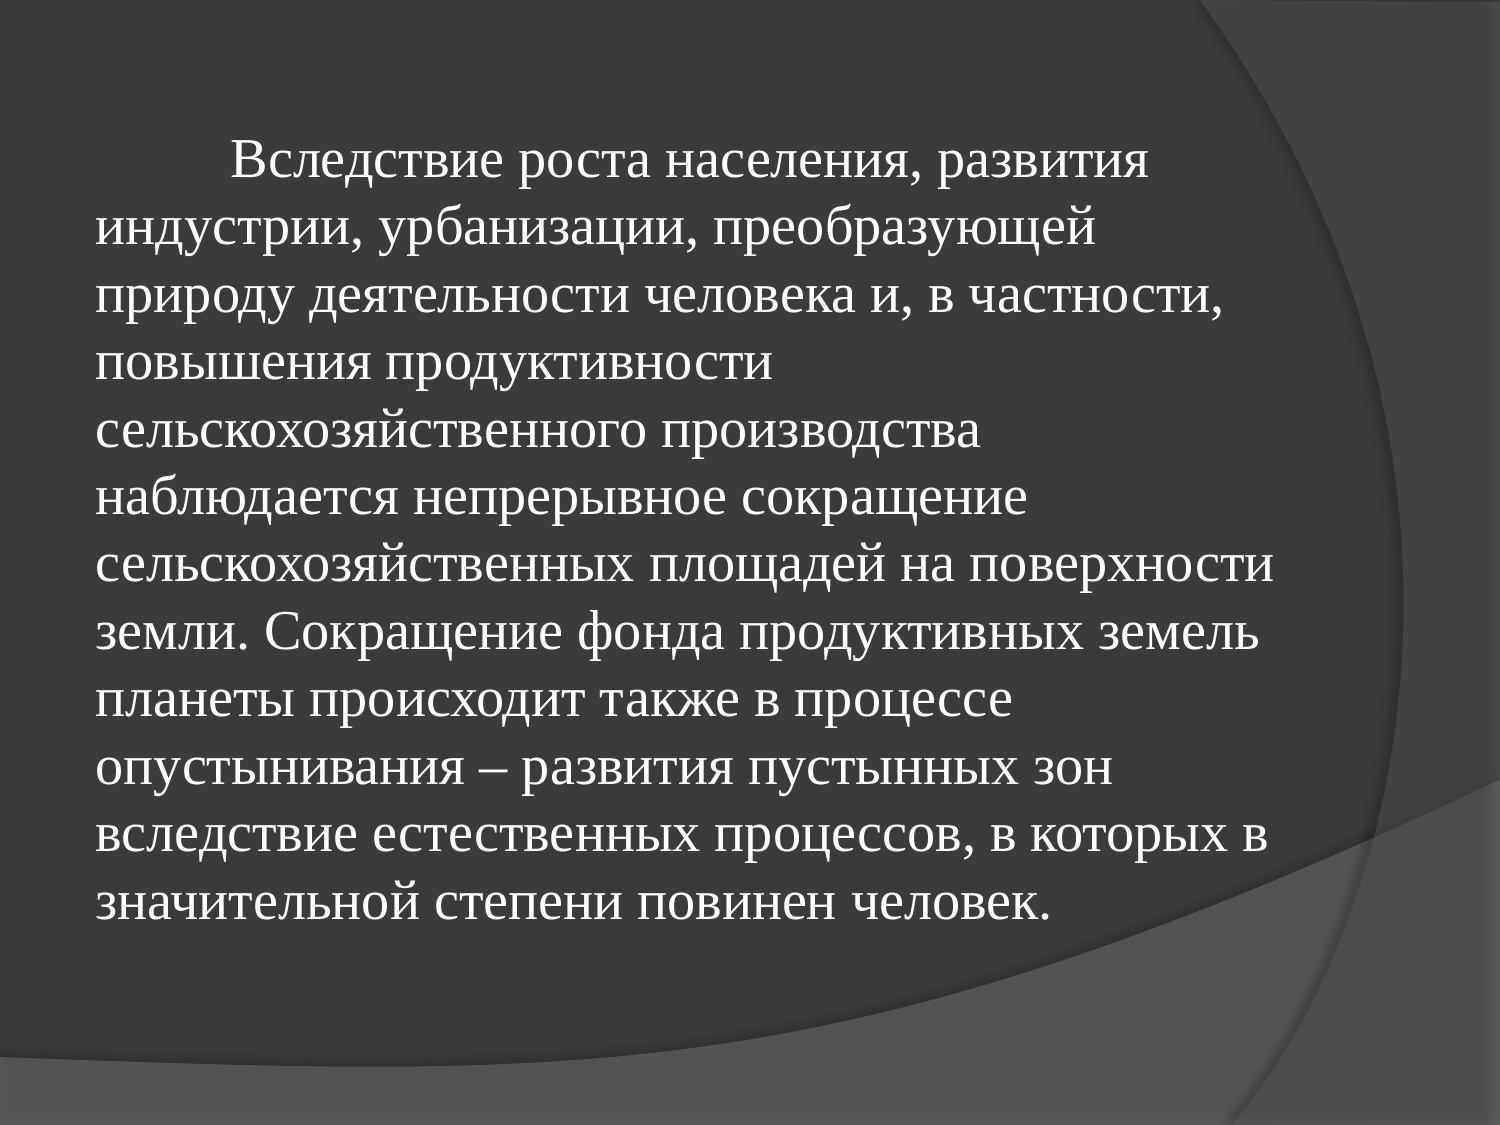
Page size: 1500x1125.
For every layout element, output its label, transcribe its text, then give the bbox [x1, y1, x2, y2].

list Вследствие роста населения, развития индустрии, урбанизации, преобразующей природу деятельности человека и, в частности, повышения продуктивности сельскохозяйственного производства наблюдается непрерывное сокращение сельскохозяйственных площадей на поверхности земли. Сокращение фонда продуктивных земель планеты происходит также в процессе опустынивания – развития пустынных зон вследствие естественных процессов, в которых в значительной степени повинен человек. [75, 113, 1300, 1005]
